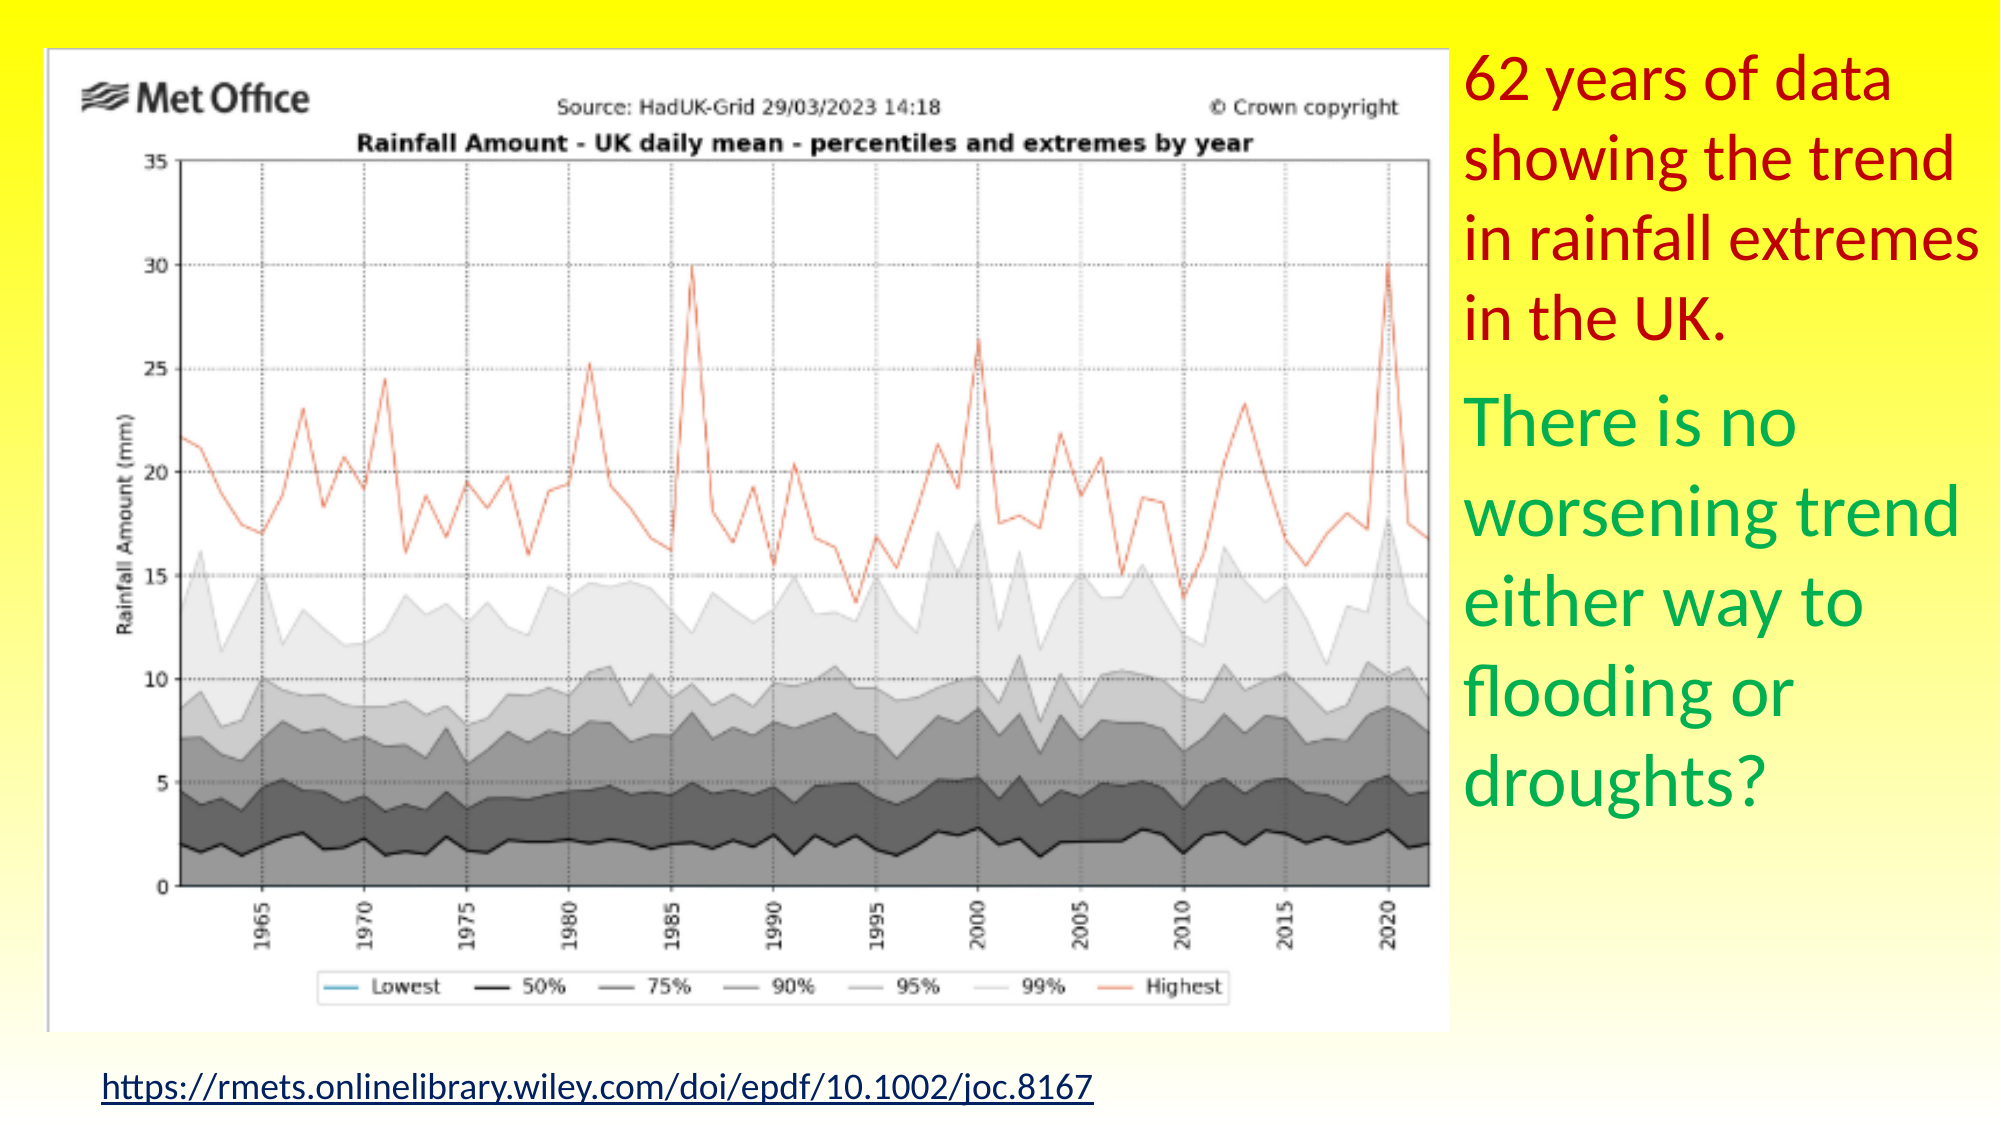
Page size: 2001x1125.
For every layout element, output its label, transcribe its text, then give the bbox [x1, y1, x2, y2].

picture [43, 48, 1449, 1032]
text_box https://rmets.onlinelibrary.wiley.com/doi/epdf/10.1002/joc.8167 [86, 1054, 1718, 1125]
text_box There is no worsening trend either way to flooding or droughts? [1449, 364, 2000, 830]
text_box 62 years of data showing the trend in rainfall extremes in the UK. [1448, 26, 2000, 361]
